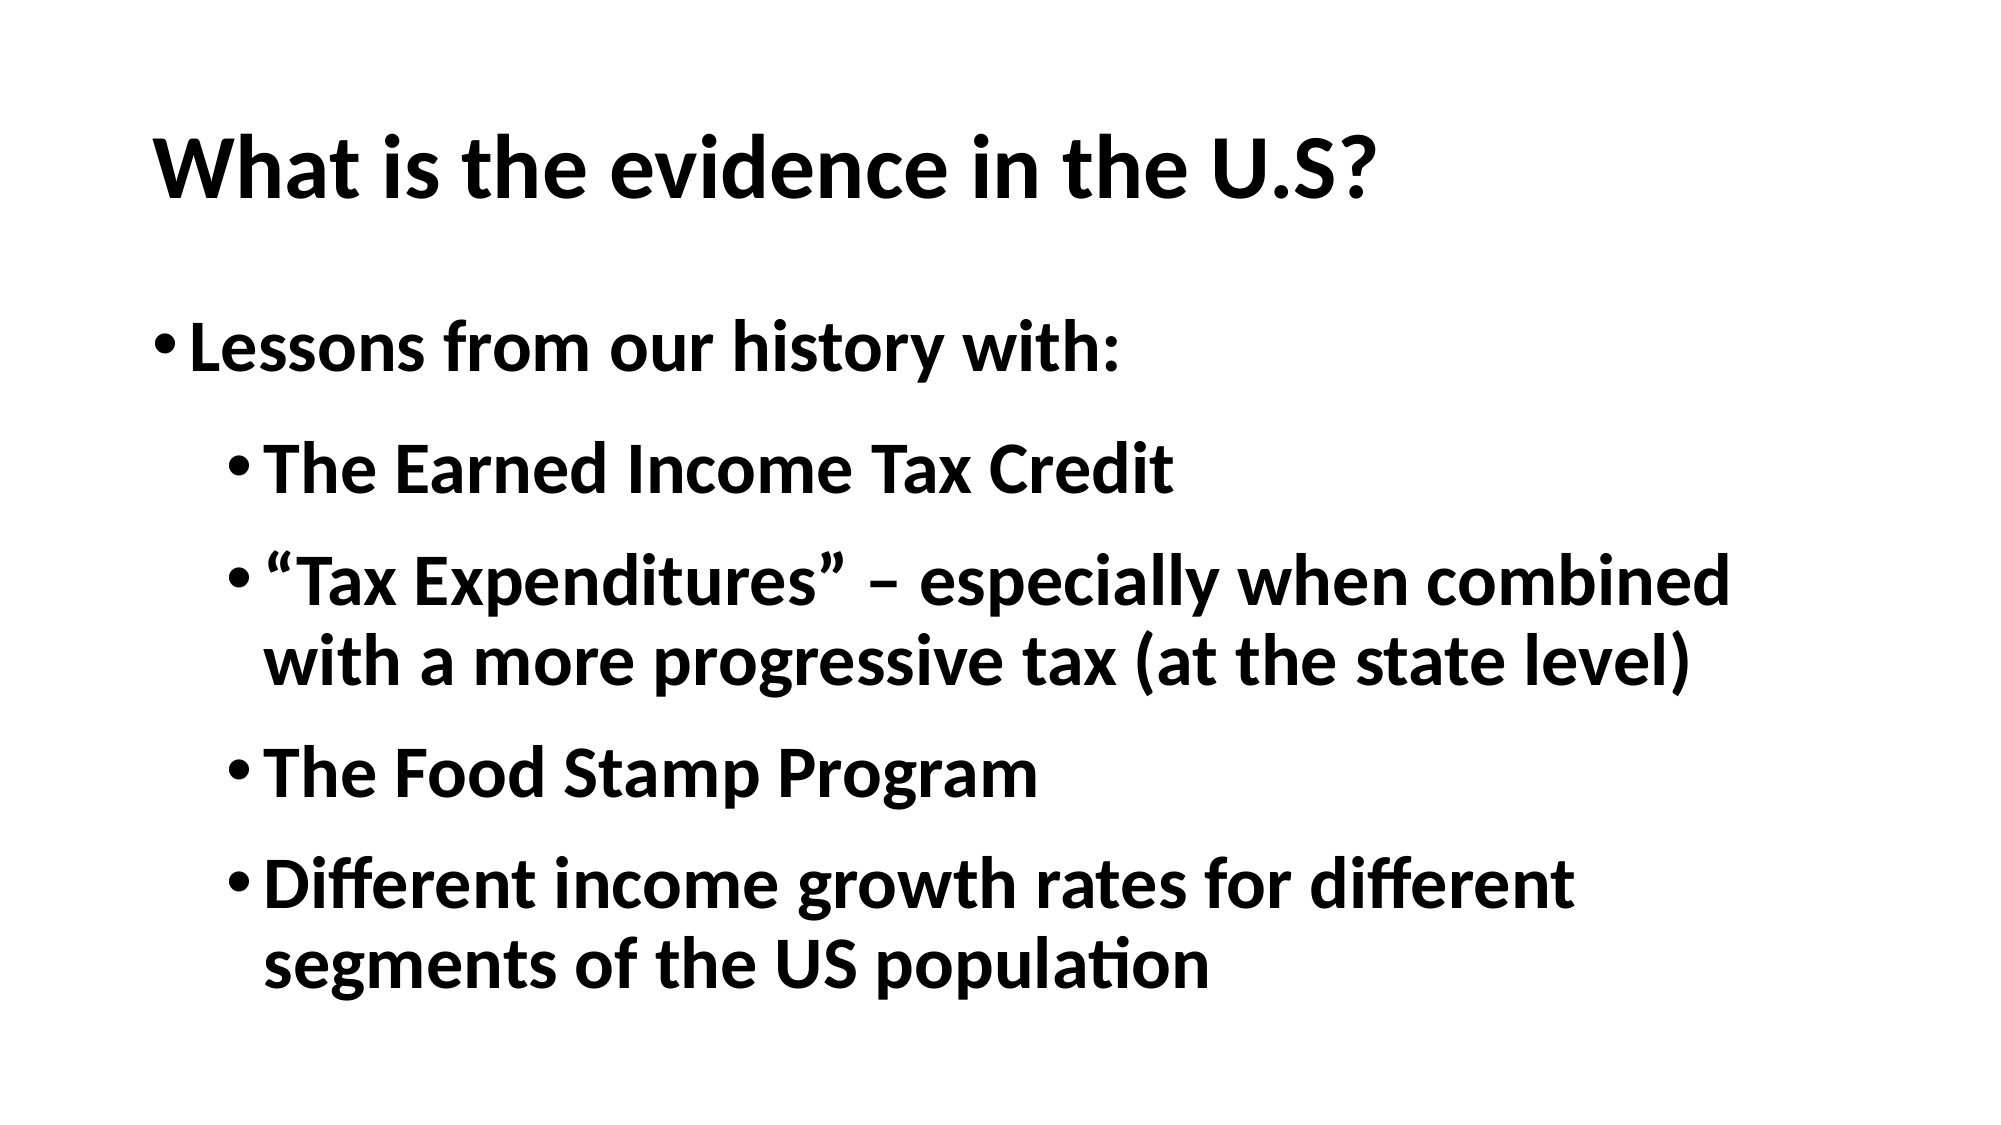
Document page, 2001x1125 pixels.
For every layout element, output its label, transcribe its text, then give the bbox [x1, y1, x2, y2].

title What is the evidence in the U.S? [137, 59, 1863, 278]
list Lessons from our history with: The Earned Income Tax Credit “Tax Expenditures” – especially when combined with a more progressive tax (at the state level) The Food Stamp Program Different income growth rates for different segments of the US population [137, 299, 1863, 1014]
